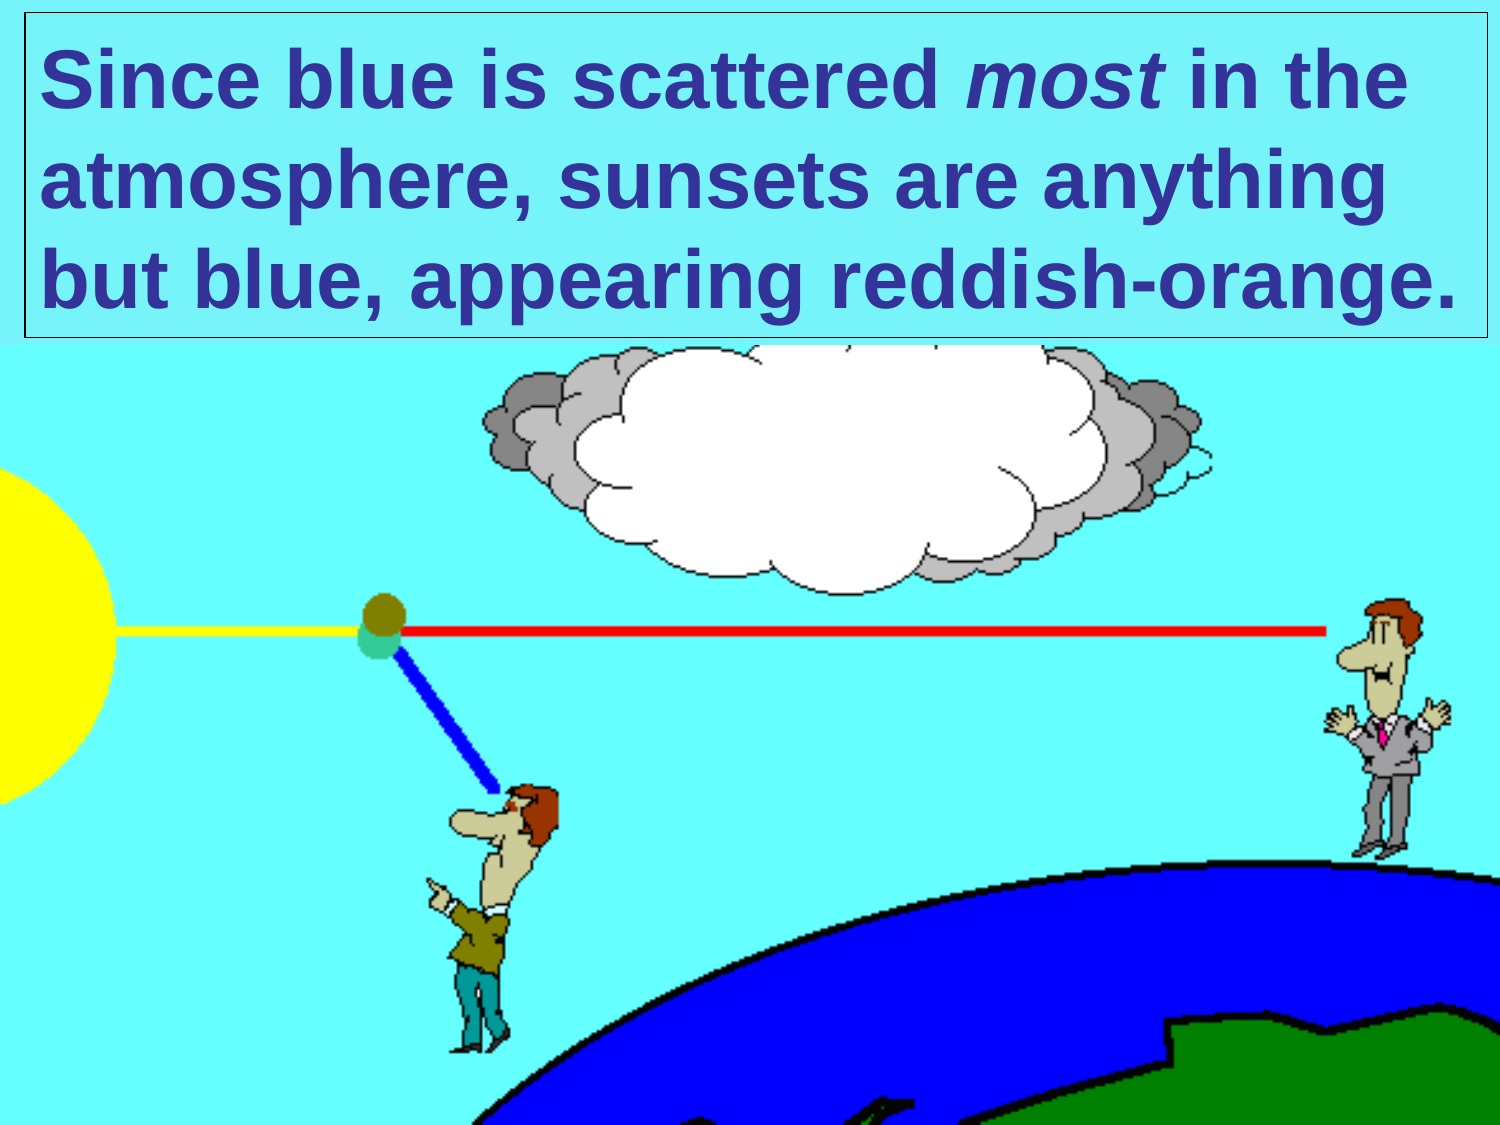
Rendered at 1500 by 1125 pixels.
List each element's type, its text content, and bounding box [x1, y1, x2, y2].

picture [0, 345, 1500, 1125]
title Since blue is scattered most in the atmosphere, sunsets are anything but blue, appearing reddish-orange. [24, 12, 1488, 338]
